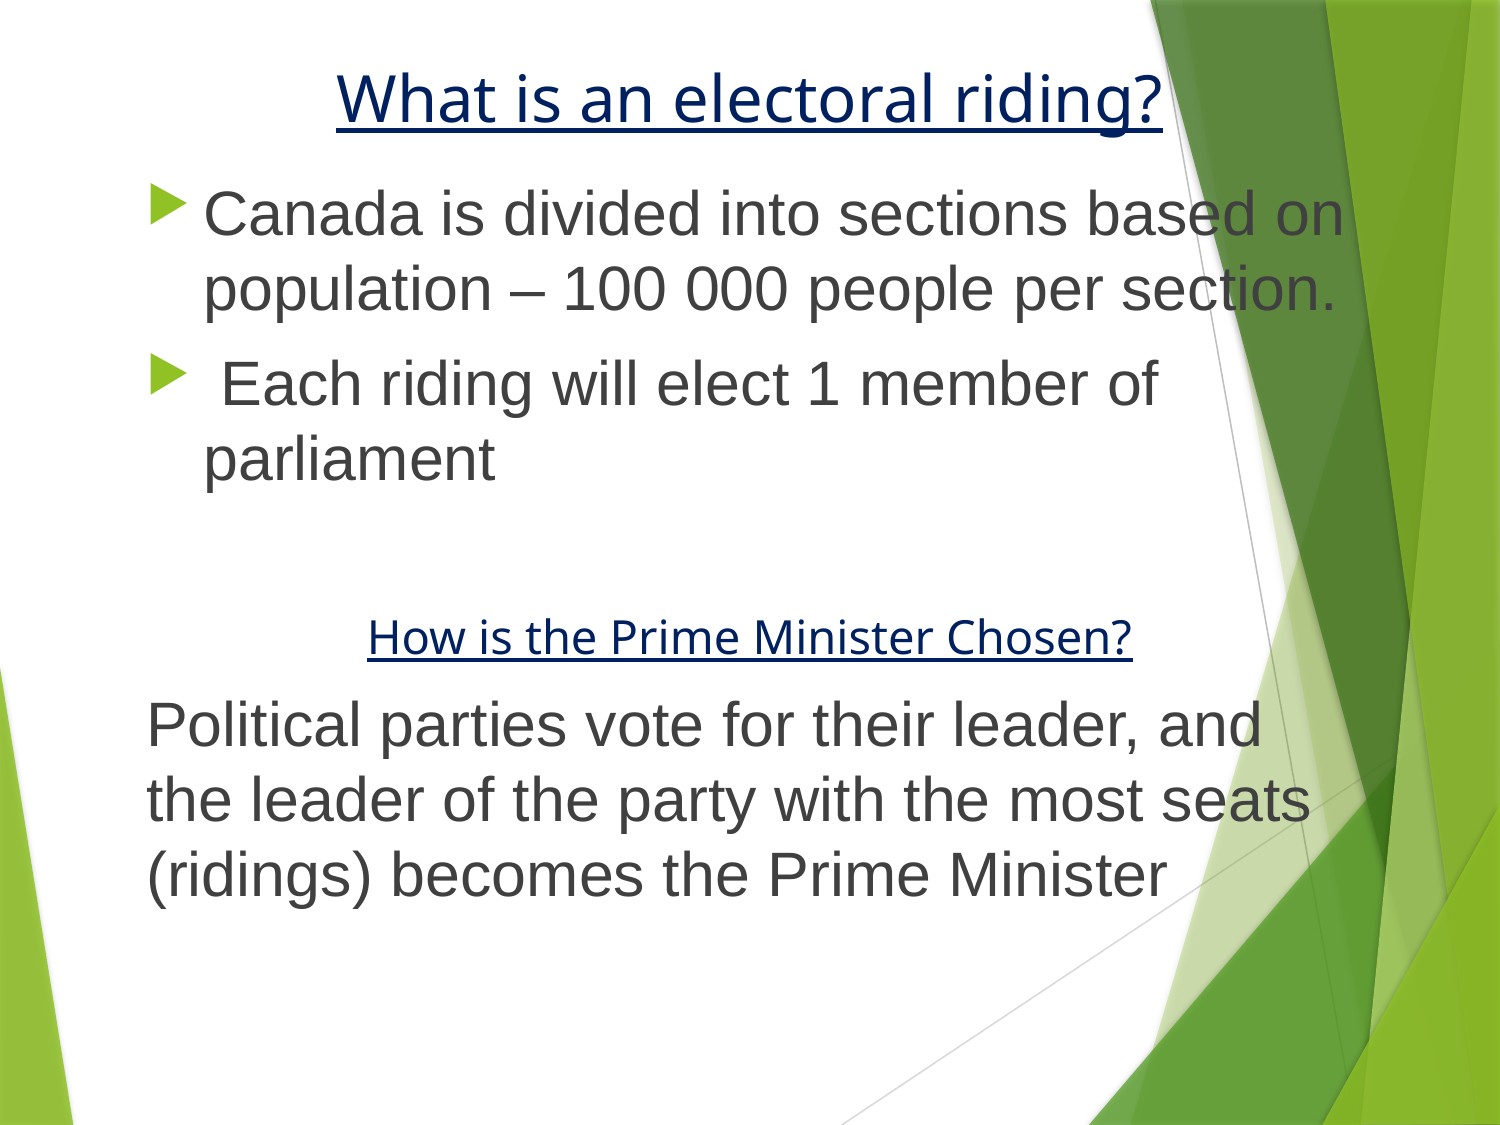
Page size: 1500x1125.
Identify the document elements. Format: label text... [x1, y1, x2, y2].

list Canada is divided into sections based on population – 100 000 people per section. Each riding will elect 1 member of parliament How is the Prime Minister Chosen? Political parties vote for their leader, and the leader of the party with the most seats (ridings) becomes the Prime Minister [131, 165, 1369, 982]
title What is an electoral riding? [131, 50, 1369, 144]
